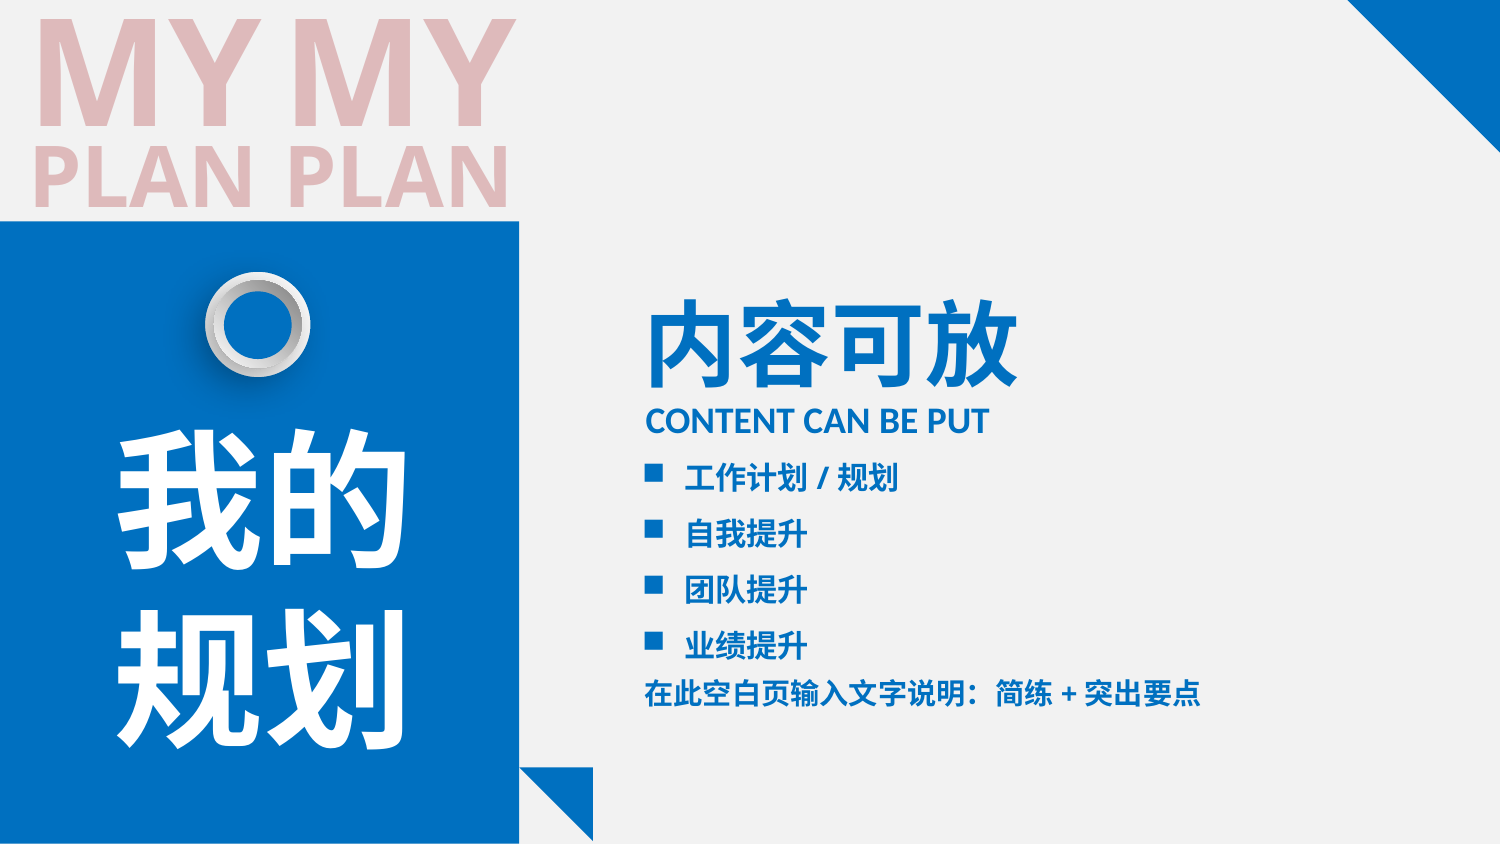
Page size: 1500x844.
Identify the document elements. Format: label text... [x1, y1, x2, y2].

text_box [1345, 0, 1500, 155]
text_box 内容可放 [632, 279, 1031, 433]
text_box [0, 234, 520, 844]
text_box [516, 766, 595, 844]
text_box 在此空白页输入文字说明：简练+突出要点 [633, 669, 1213, 716]
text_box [0, 0, 254, 234]
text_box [254, 0, 585, 234]
text_box CONTENT CAN BE PUT [634, 390, 1002, 447]
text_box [204, 270, 312, 379]
text_box 我的 规划 [102, 401, 426, 773]
text_box 工作计划/规划 自我提升 团队提升 业绩提升 [630, 433, 1230, 670]
